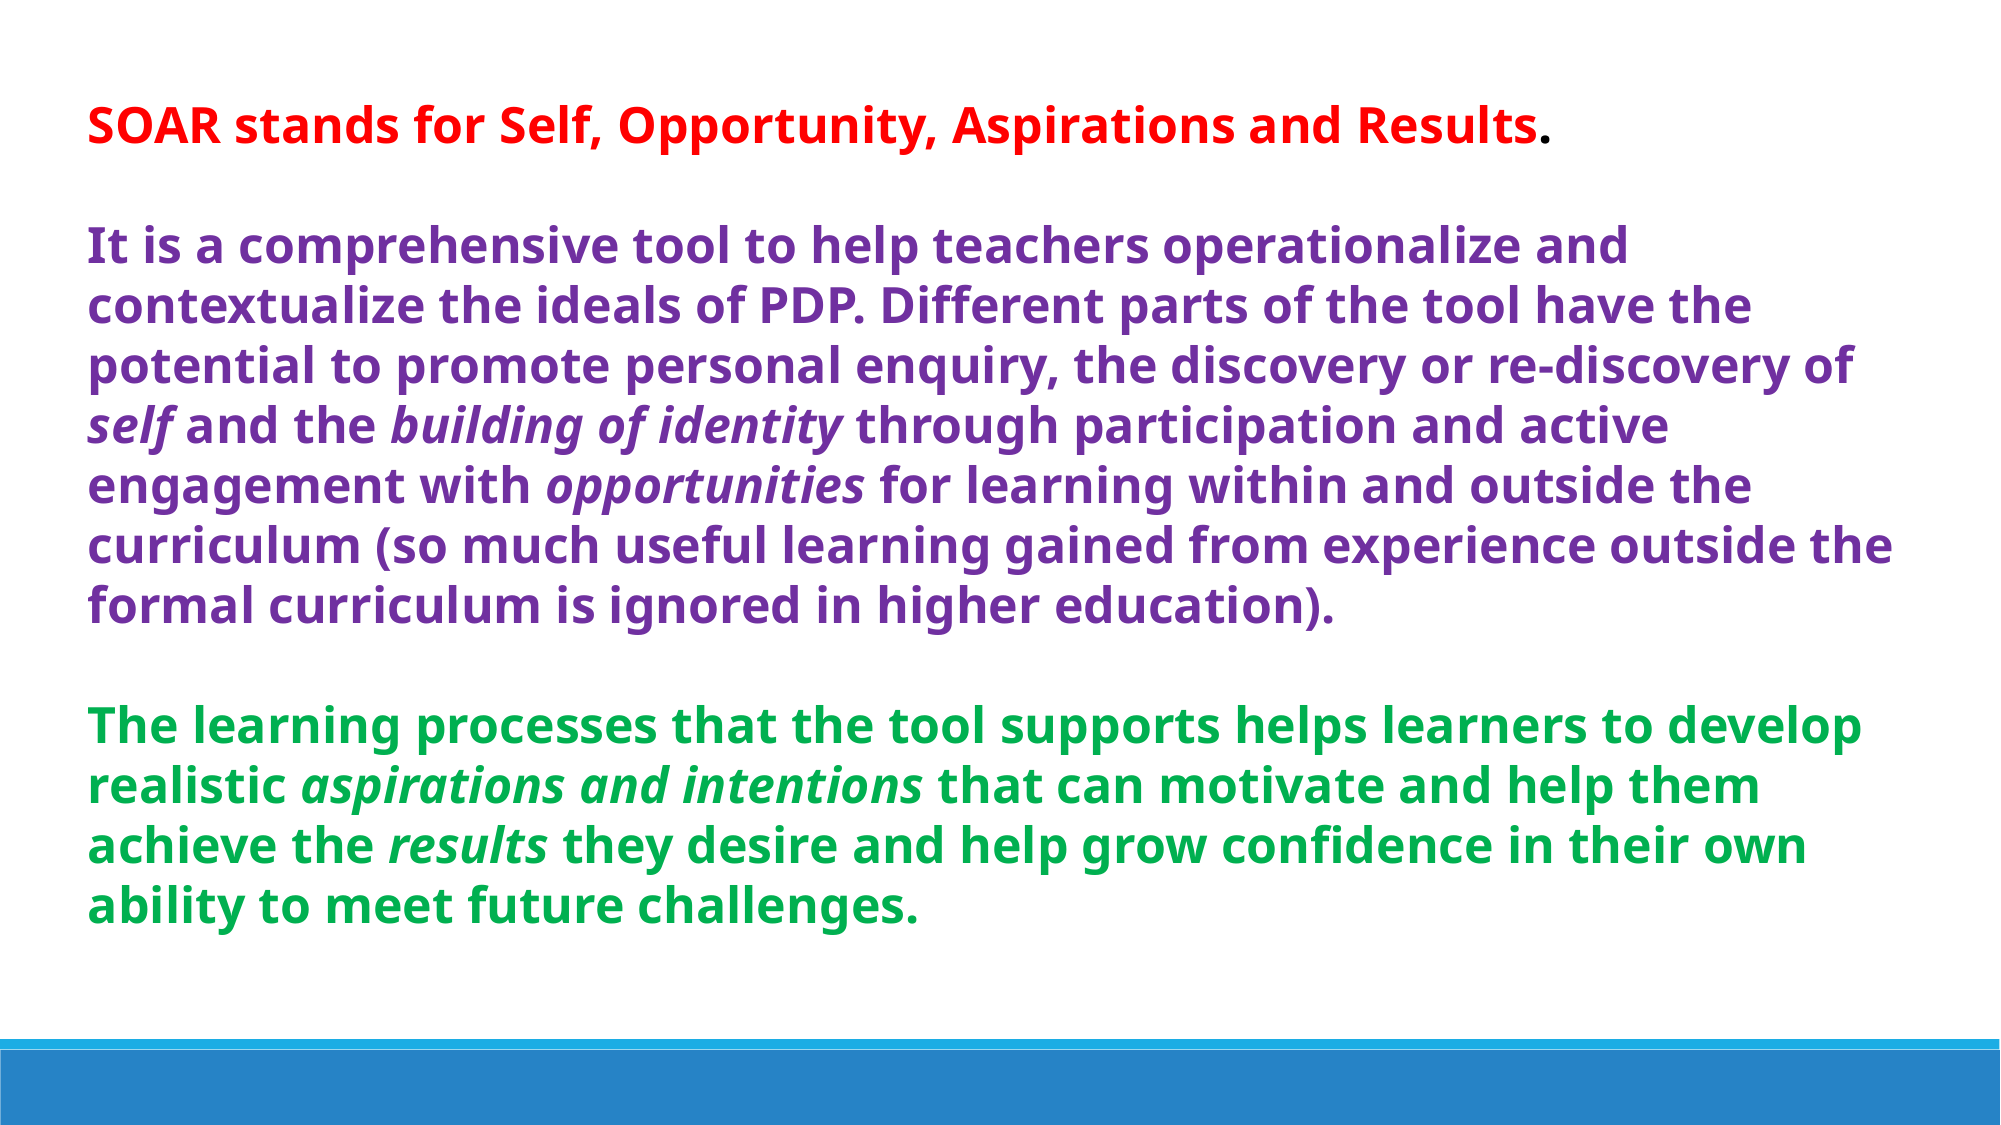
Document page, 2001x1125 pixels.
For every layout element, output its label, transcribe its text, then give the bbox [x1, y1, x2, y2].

text_box SOAR stands for Self, Opportunity, Aspirations and Results. It is a comprehensive tool to help teachers operationalize and contextualize the ideals of PDP. Different parts of the tool have the potential to promote personal enquiry, the discovery or re-discovery of self and the building of identity through participation and active engagement with opportunities for learning within and outside the curriculum (so much useful learning gained from experience outside the formal curriculum is ignored in higher education). The learning processes that the tool supports helps learners to develop realistic aspirations and intentions that can motivate and help them achieve the results they desire and help grow confidence in their own ability to meet future challenges. [73, 85, 1934, 941]
